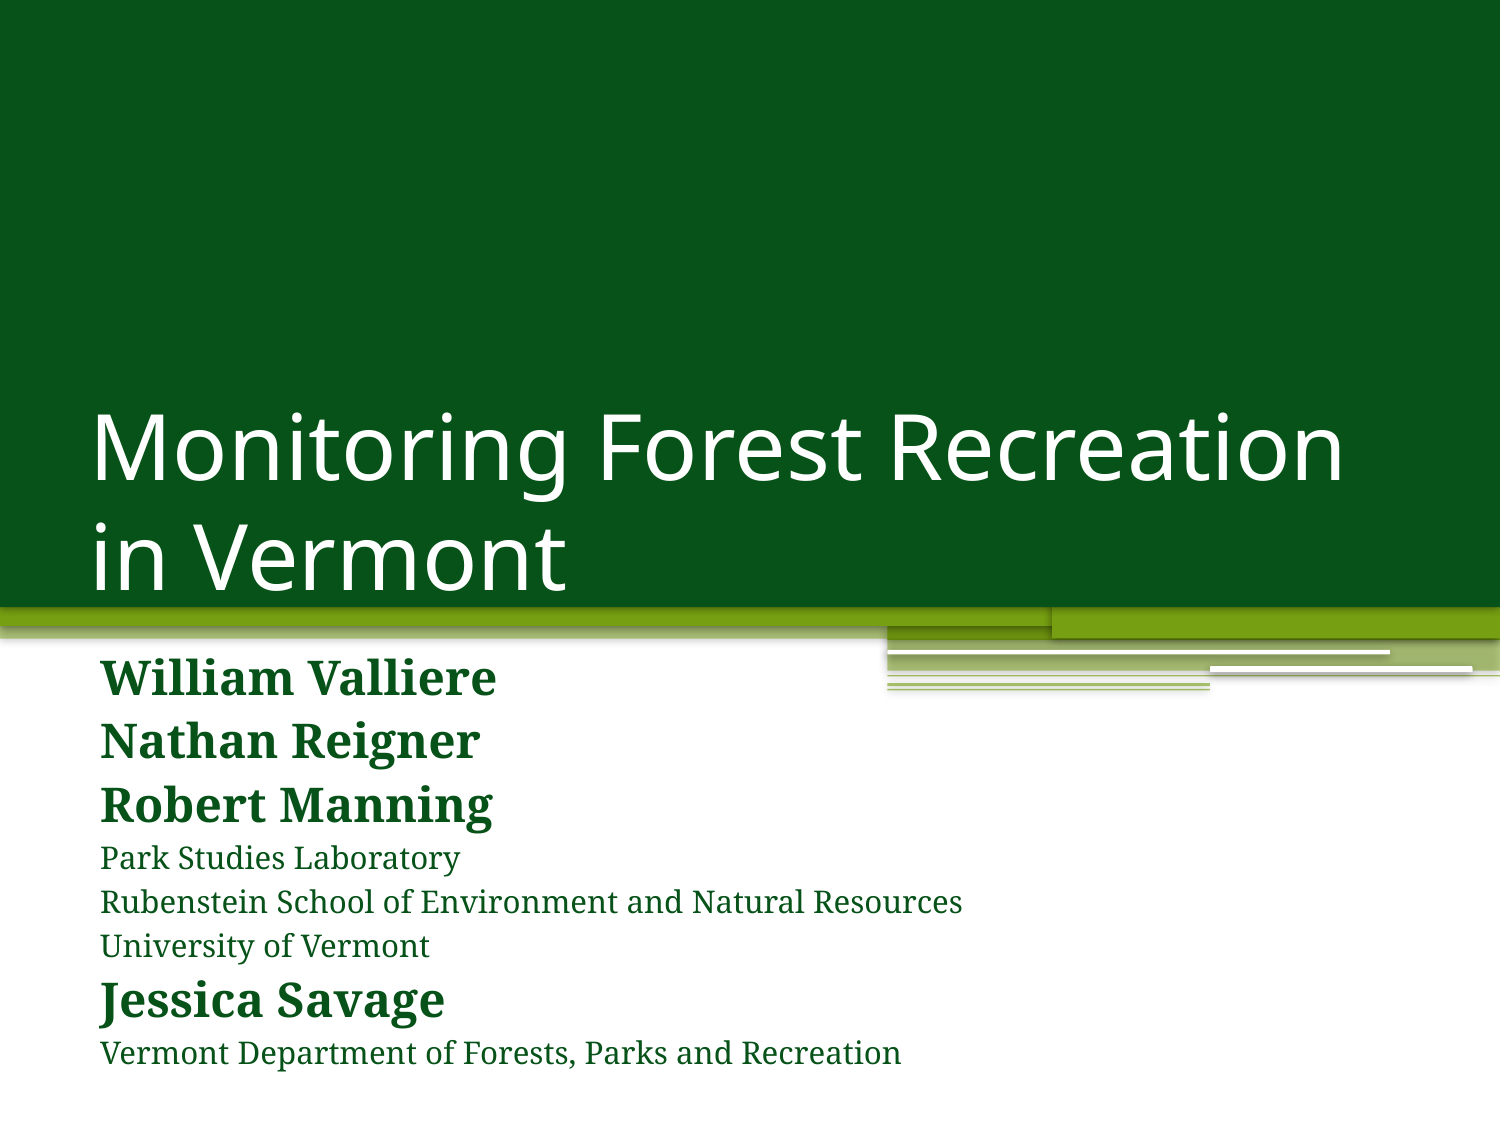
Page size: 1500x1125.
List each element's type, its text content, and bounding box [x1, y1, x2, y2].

title Monitoring Forest Recreation in Vermont [75, 375, 1463, 617]
subtitle William Valliere Nathan Reigner Robert Manning Park Studies Laboratory Rubenstein School of Environment and Natural Resources University of Vermont Jessica Savage Vermont Department of Forests, Parks and Recreation [75, 639, 1475, 1113]
